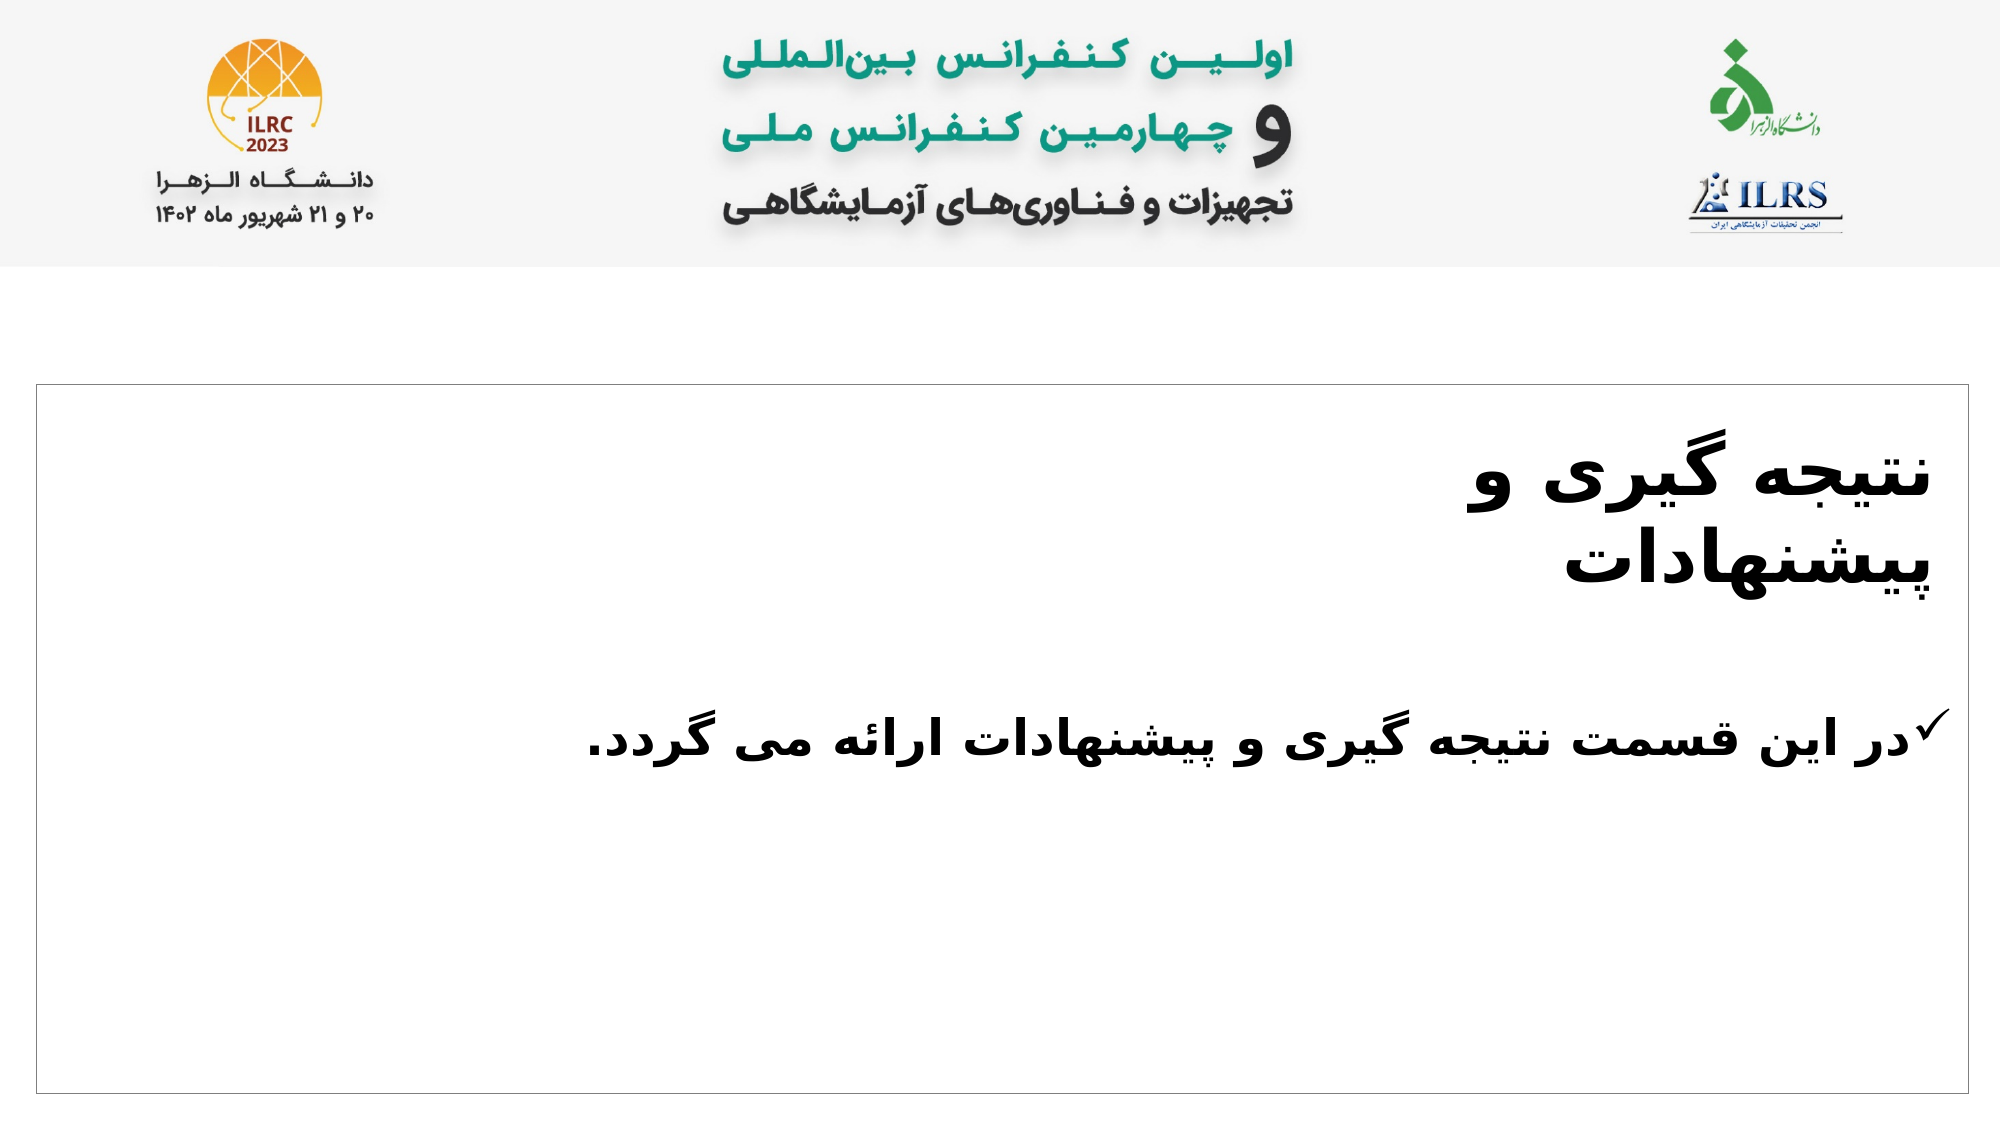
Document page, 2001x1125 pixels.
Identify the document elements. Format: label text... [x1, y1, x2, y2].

picture [0, 0, 2000, 267]
text_box در این قسمت نتیجه گیری و پیشنهادات ارائه می گردد. [36, 384, 1969, 1094]
text_box نتیجه گیری و پیشنهادات [1261, 414, 1950, 605]
